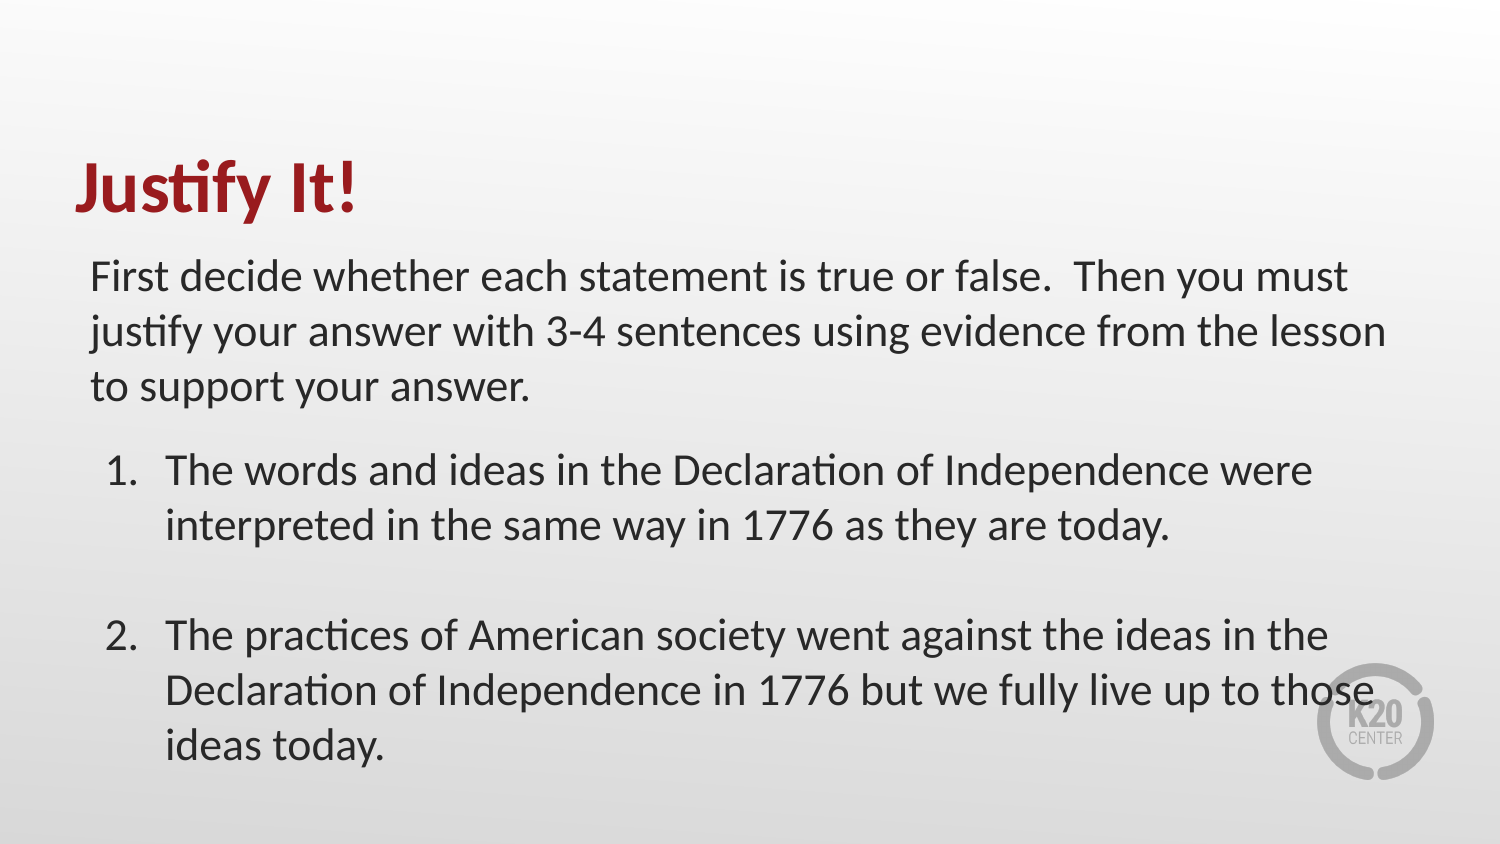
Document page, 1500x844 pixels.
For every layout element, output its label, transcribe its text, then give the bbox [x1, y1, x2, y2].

list First decide whether each statement is true or false. Then you must justify your answer with 3-4 sentences using evidence from the lesson to support your answer. The words and ideas in the Declaration of Independence were interpreted in the same way in 1776 as they are today. The practices of American society went against the ideas in the Declaration of Independence in 1776 but we fully live up to those ideas today. [75, 238, 1425, 779]
title Justify It! [75, 86, 1425, 228]
picture [1300, 646, 1451, 797]
